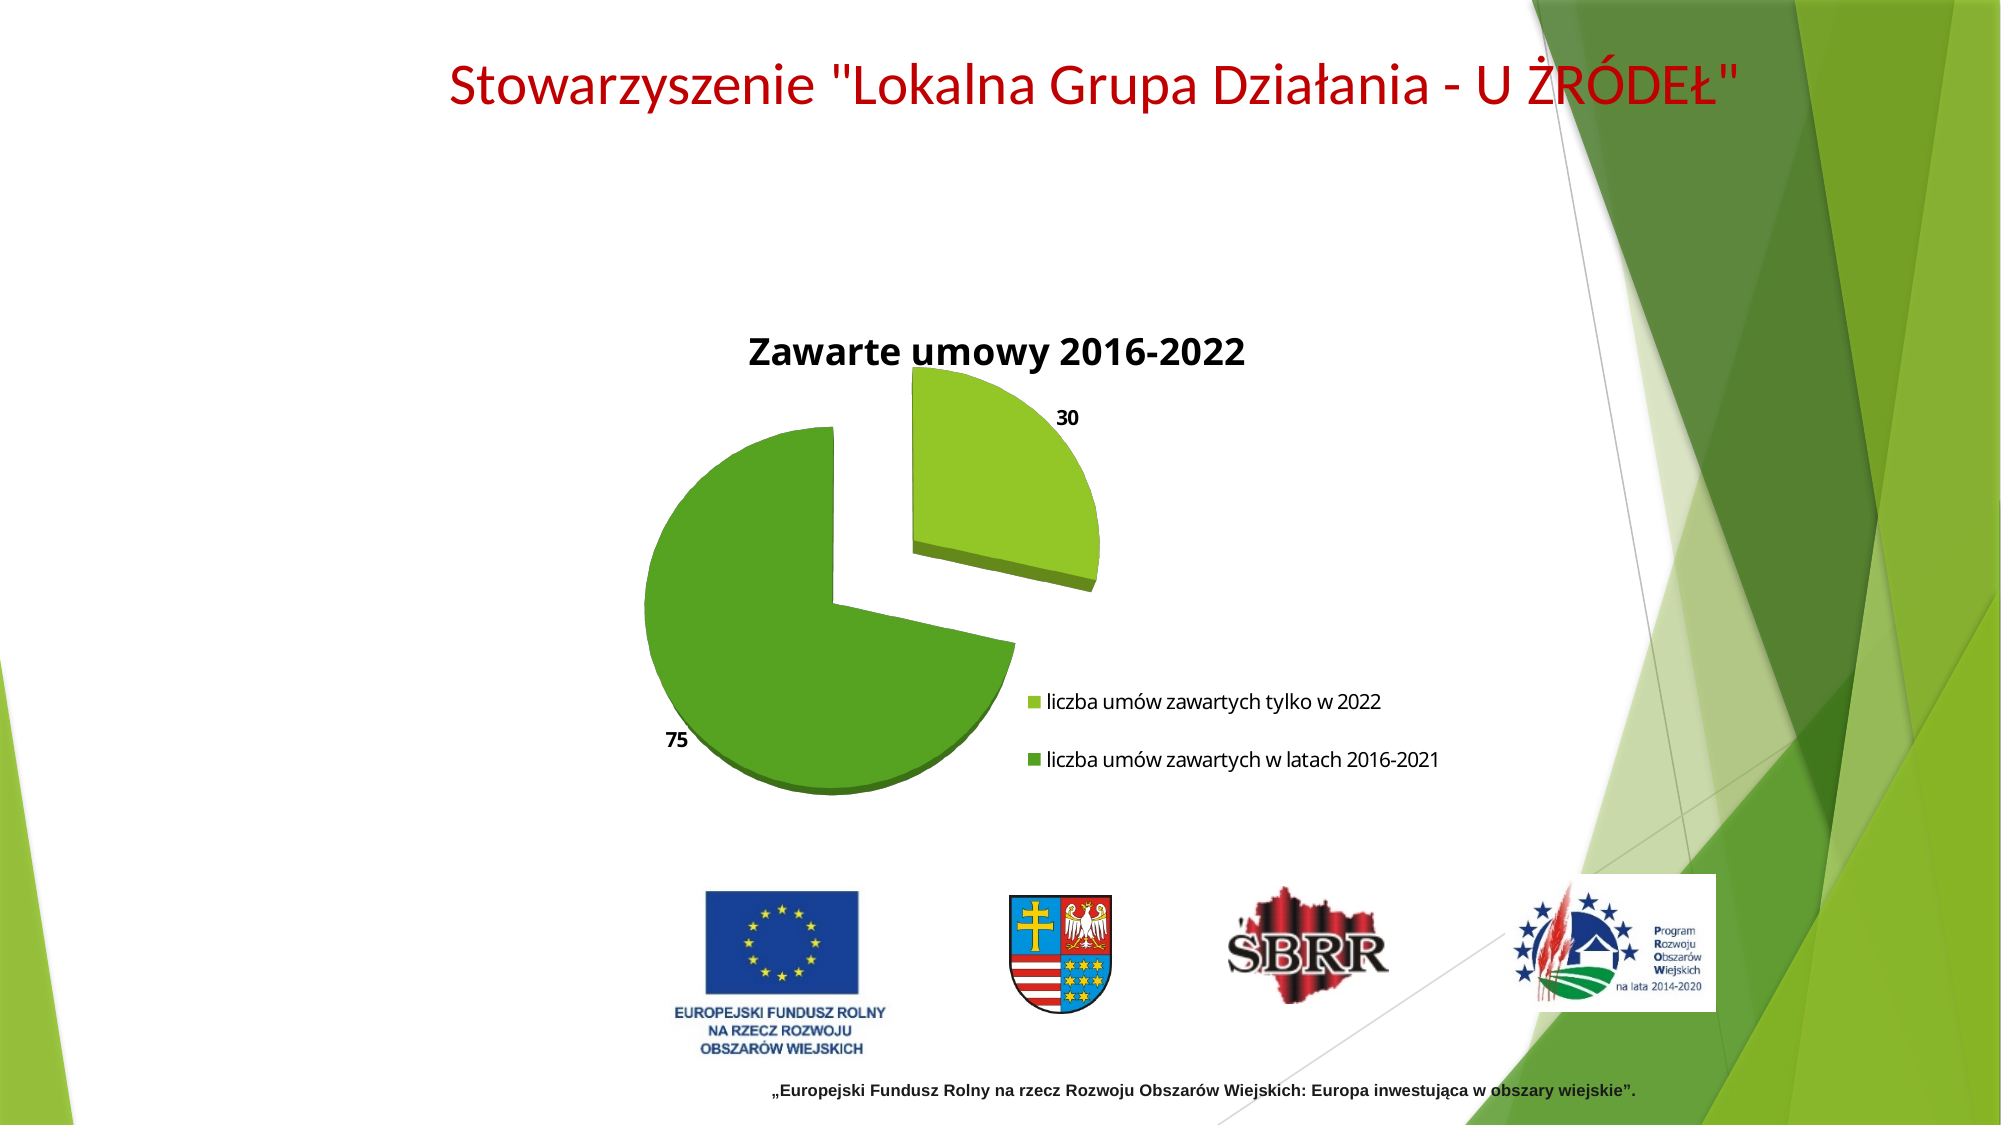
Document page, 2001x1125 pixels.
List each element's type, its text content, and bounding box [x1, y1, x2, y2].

chart [539, 294, 1461, 831]
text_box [669, 874, 1716, 1061]
title Stowarzyszenie "Lokalna Grupa Działania - U ŻRÓDEŁ" [434, 37, 1785, 143]
text_box „Europejski Fundusz Rolny na rzecz Rozwoju Obszarów Wiejskich: Europa inwestująca w obszary wiejskie”. [756, 1070, 1653, 1108]
